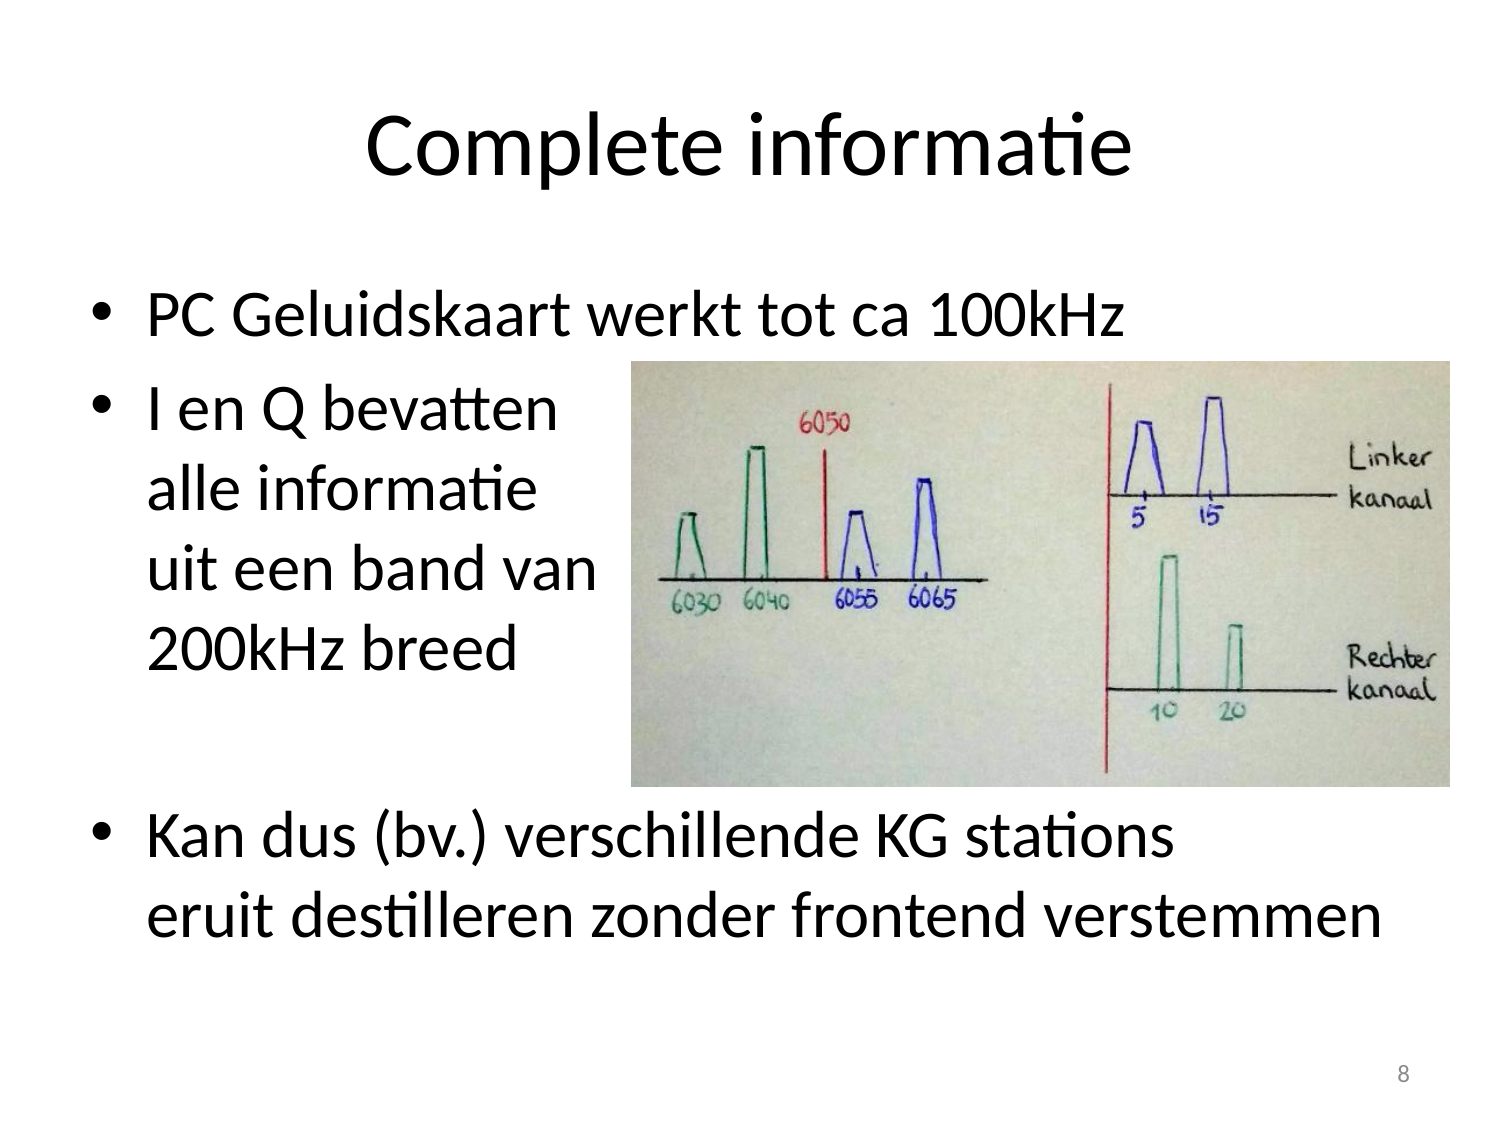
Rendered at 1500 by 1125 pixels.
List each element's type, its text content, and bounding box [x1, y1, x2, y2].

title Complete informatie [75, 45, 1425, 233]
slide_number 8 [1074, 1042, 1425, 1103]
list PC Geluidskaart werkt tot ca 100kHz I en Q bevatten alle informatie uit een band van 200kHz breed Kan dus (bv.) verschillende KG stations eruit destilleren zonder frontend verstemmen [75, 262, 1425, 1005]
picture [631, 361, 1451, 788]
